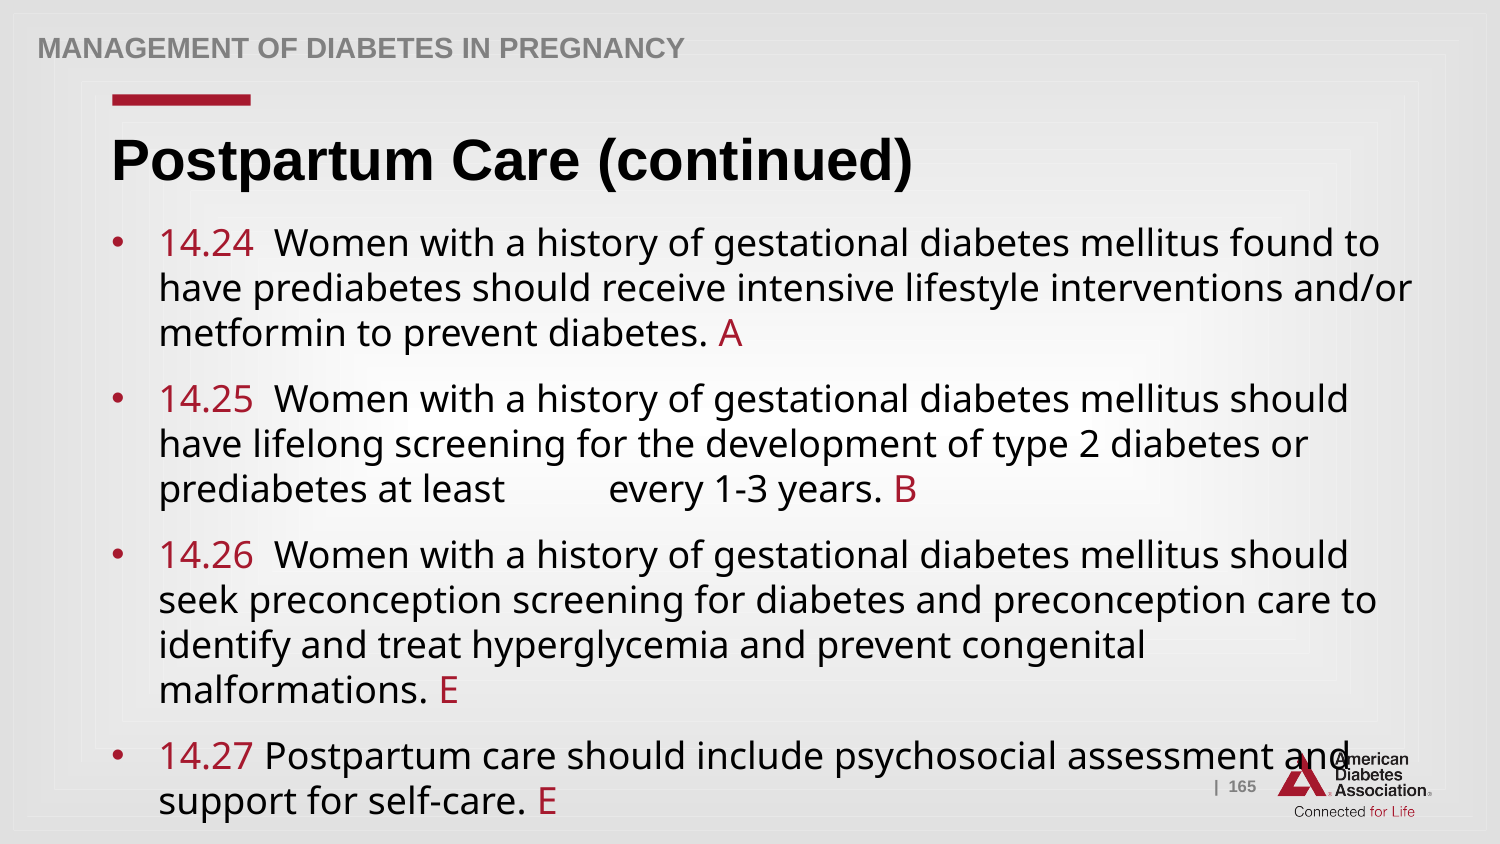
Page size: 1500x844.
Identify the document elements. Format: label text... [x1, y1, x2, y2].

picture [1424, 752, 1432, 817]
list Management of Diabetes in Pregnancy [22, 26, 1316, 57]
text_box 14.24 Women with a history of gestational diabetes mellitus found to have prediabetes should receive intensive lifestyle interventions and/or metformin to prevent diabetes. A 14.25 Women with a history of gestational diabetes mellitus should have lifelong screening for the development of type 2 diabetes or prediabetes at least every 1-3 years. B 14.26 Women with a history of gestational diabetes mellitus should seek preconception screening for diabetes and preconception care to identify and treat hyperglycemia and prevent congenital malformations. E 14.27 Postpartum care should include psychosocial assessment and support for self-care. E [111, 219, 1424, 822]
title Postpartum Care (continued) [111, 129, 1483, 194]
